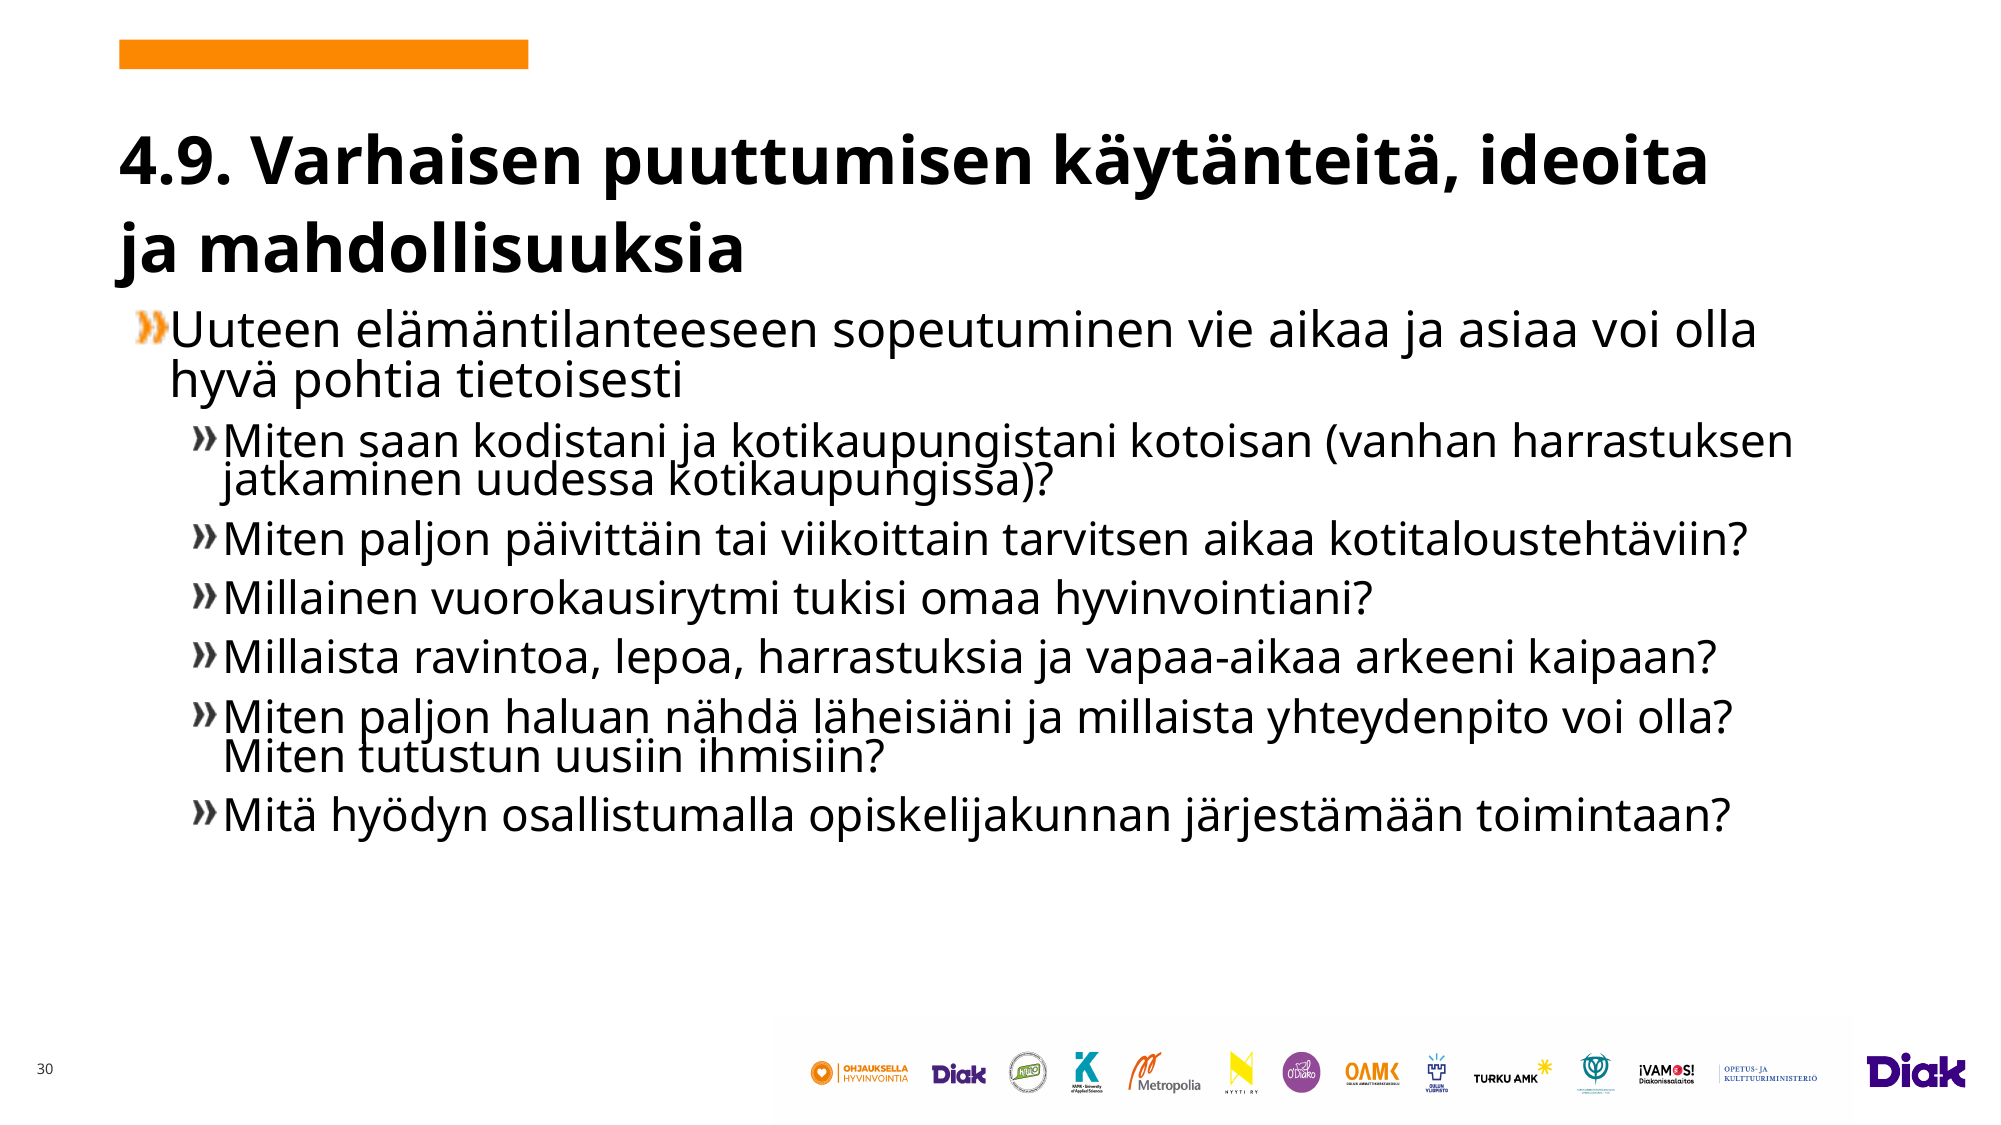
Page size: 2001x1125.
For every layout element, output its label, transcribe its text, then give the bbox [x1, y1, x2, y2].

title 4.9. Varhaisen puuttumisen käytänteitä, ideoita ja mahdollisuuksia [119, 110, 1882, 299]
list Uuteen elämäntilanteeseen sopeutuminen vie aikaa ja asiaa voi olla hyvä pohtia tietoisesti Miten saan kodistani ja kotikaupungistani kotoisan (vanhan harrastuksen jatkaminen uudessa kotikaupungissa)? Miten paljon päivittäin tai viikoittain tarvitsen aikaa kotitaloustehtäviin? Millainen vuorokausirytmi tukisi omaa hyvinvointiani? Millaista ravintoa, lepoa, harrastuksia ja vapaa-aikaa arkeeni kaipaan? Miten paljon haluan nähdä läheisiäni ja millaista yhteydenpito voi olla? Miten tutustun uusiin ihmisiin? Mitä hyödyn osallistumalla opiskelijakunnan järjestämään toimintaan? [119, 299, 1882, 1006]
picture [1857, 1046, 1975, 1097]
slide_number 30 [25, 1040, 69, 1101]
picture [773, 1015, 1854, 1125]
picture [193, 702, 217, 728]
picture [193, 524, 217, 550]
picture [193, 800, 217, 826]
picture [193, 583, 217, 610]
picture [193, 642, 217, 669]
picture [193, 426, 217, 452]
